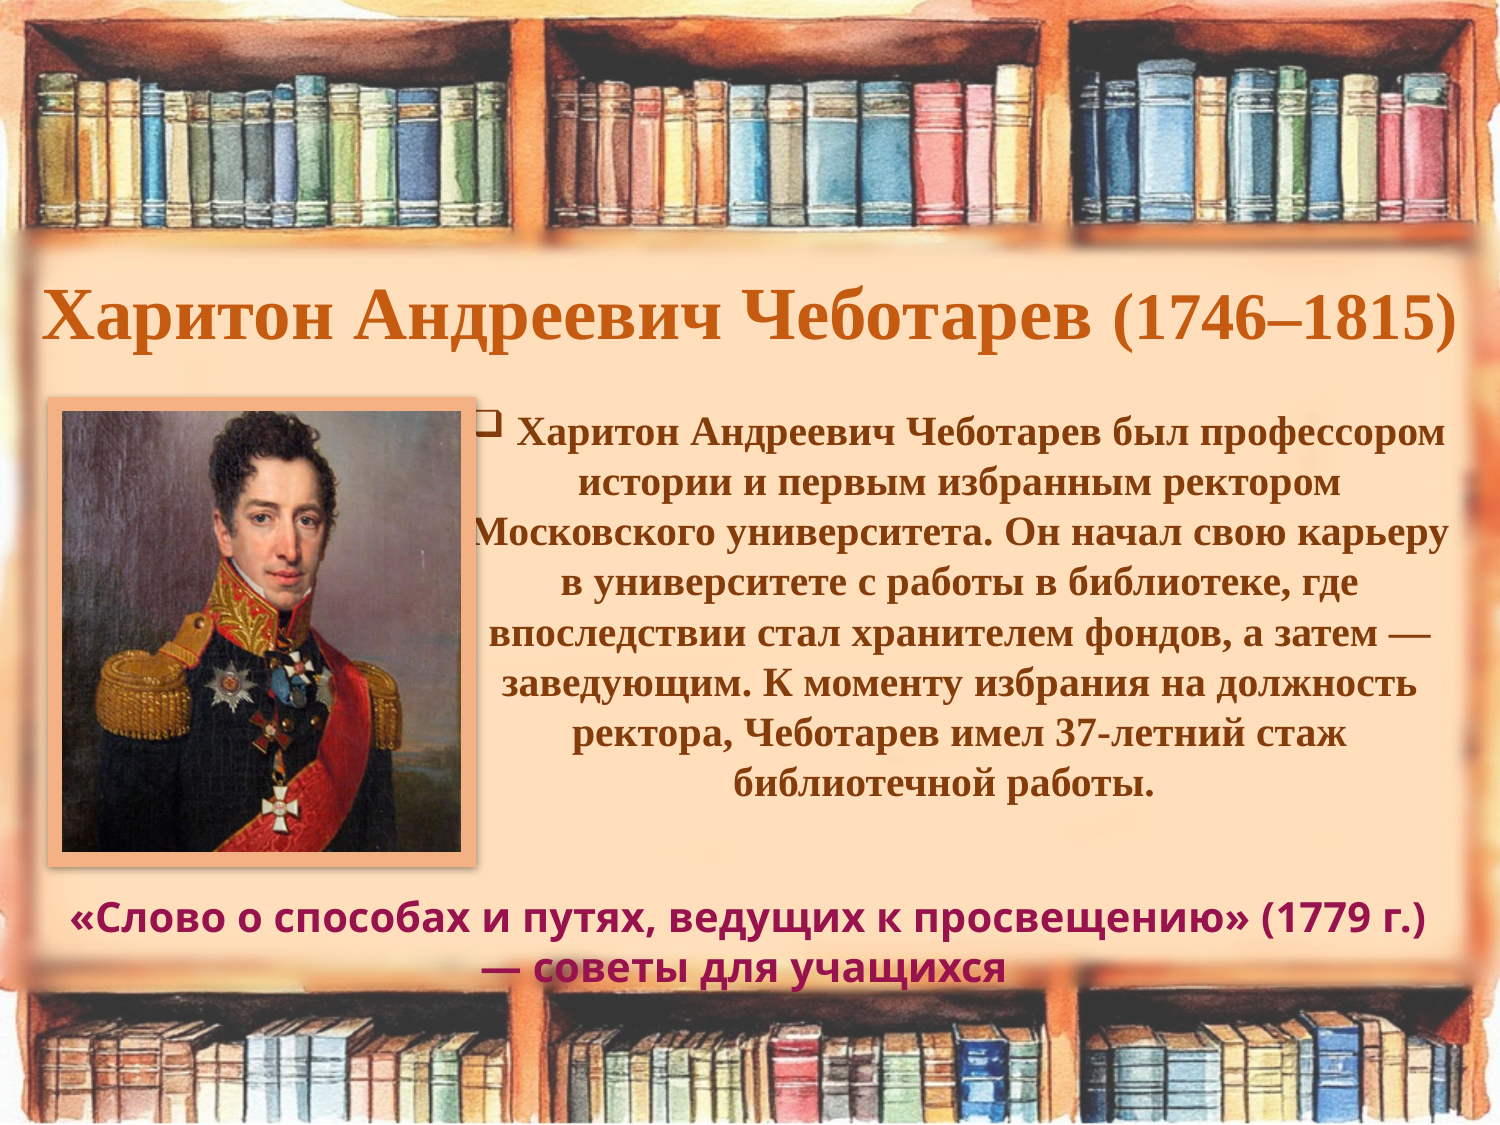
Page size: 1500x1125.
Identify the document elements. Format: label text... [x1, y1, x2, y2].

picture [62, 411, 462, 853]
text_box «Слово о способах и путях, ведущих к просвещению» (1779 г.) — советы для учащихся [43, 883, 1444, 998]
text_box Харитон Андреевич Чеботарев (1746–1815) [7, 257, 1493, 453]
text_box Харитон Андреевич Чеботарев был профессором истории и первым избранным ректором Московского университета. Он начал свою карьеру в университете с работы в библиотеке, где впоследствии стал хранителем фондов, а затем — заведующим. К моменту избрания на должность ректора, Чеботарев имел 37-летний стаж библиотечной работы. [452, 396, 1467, 892]
